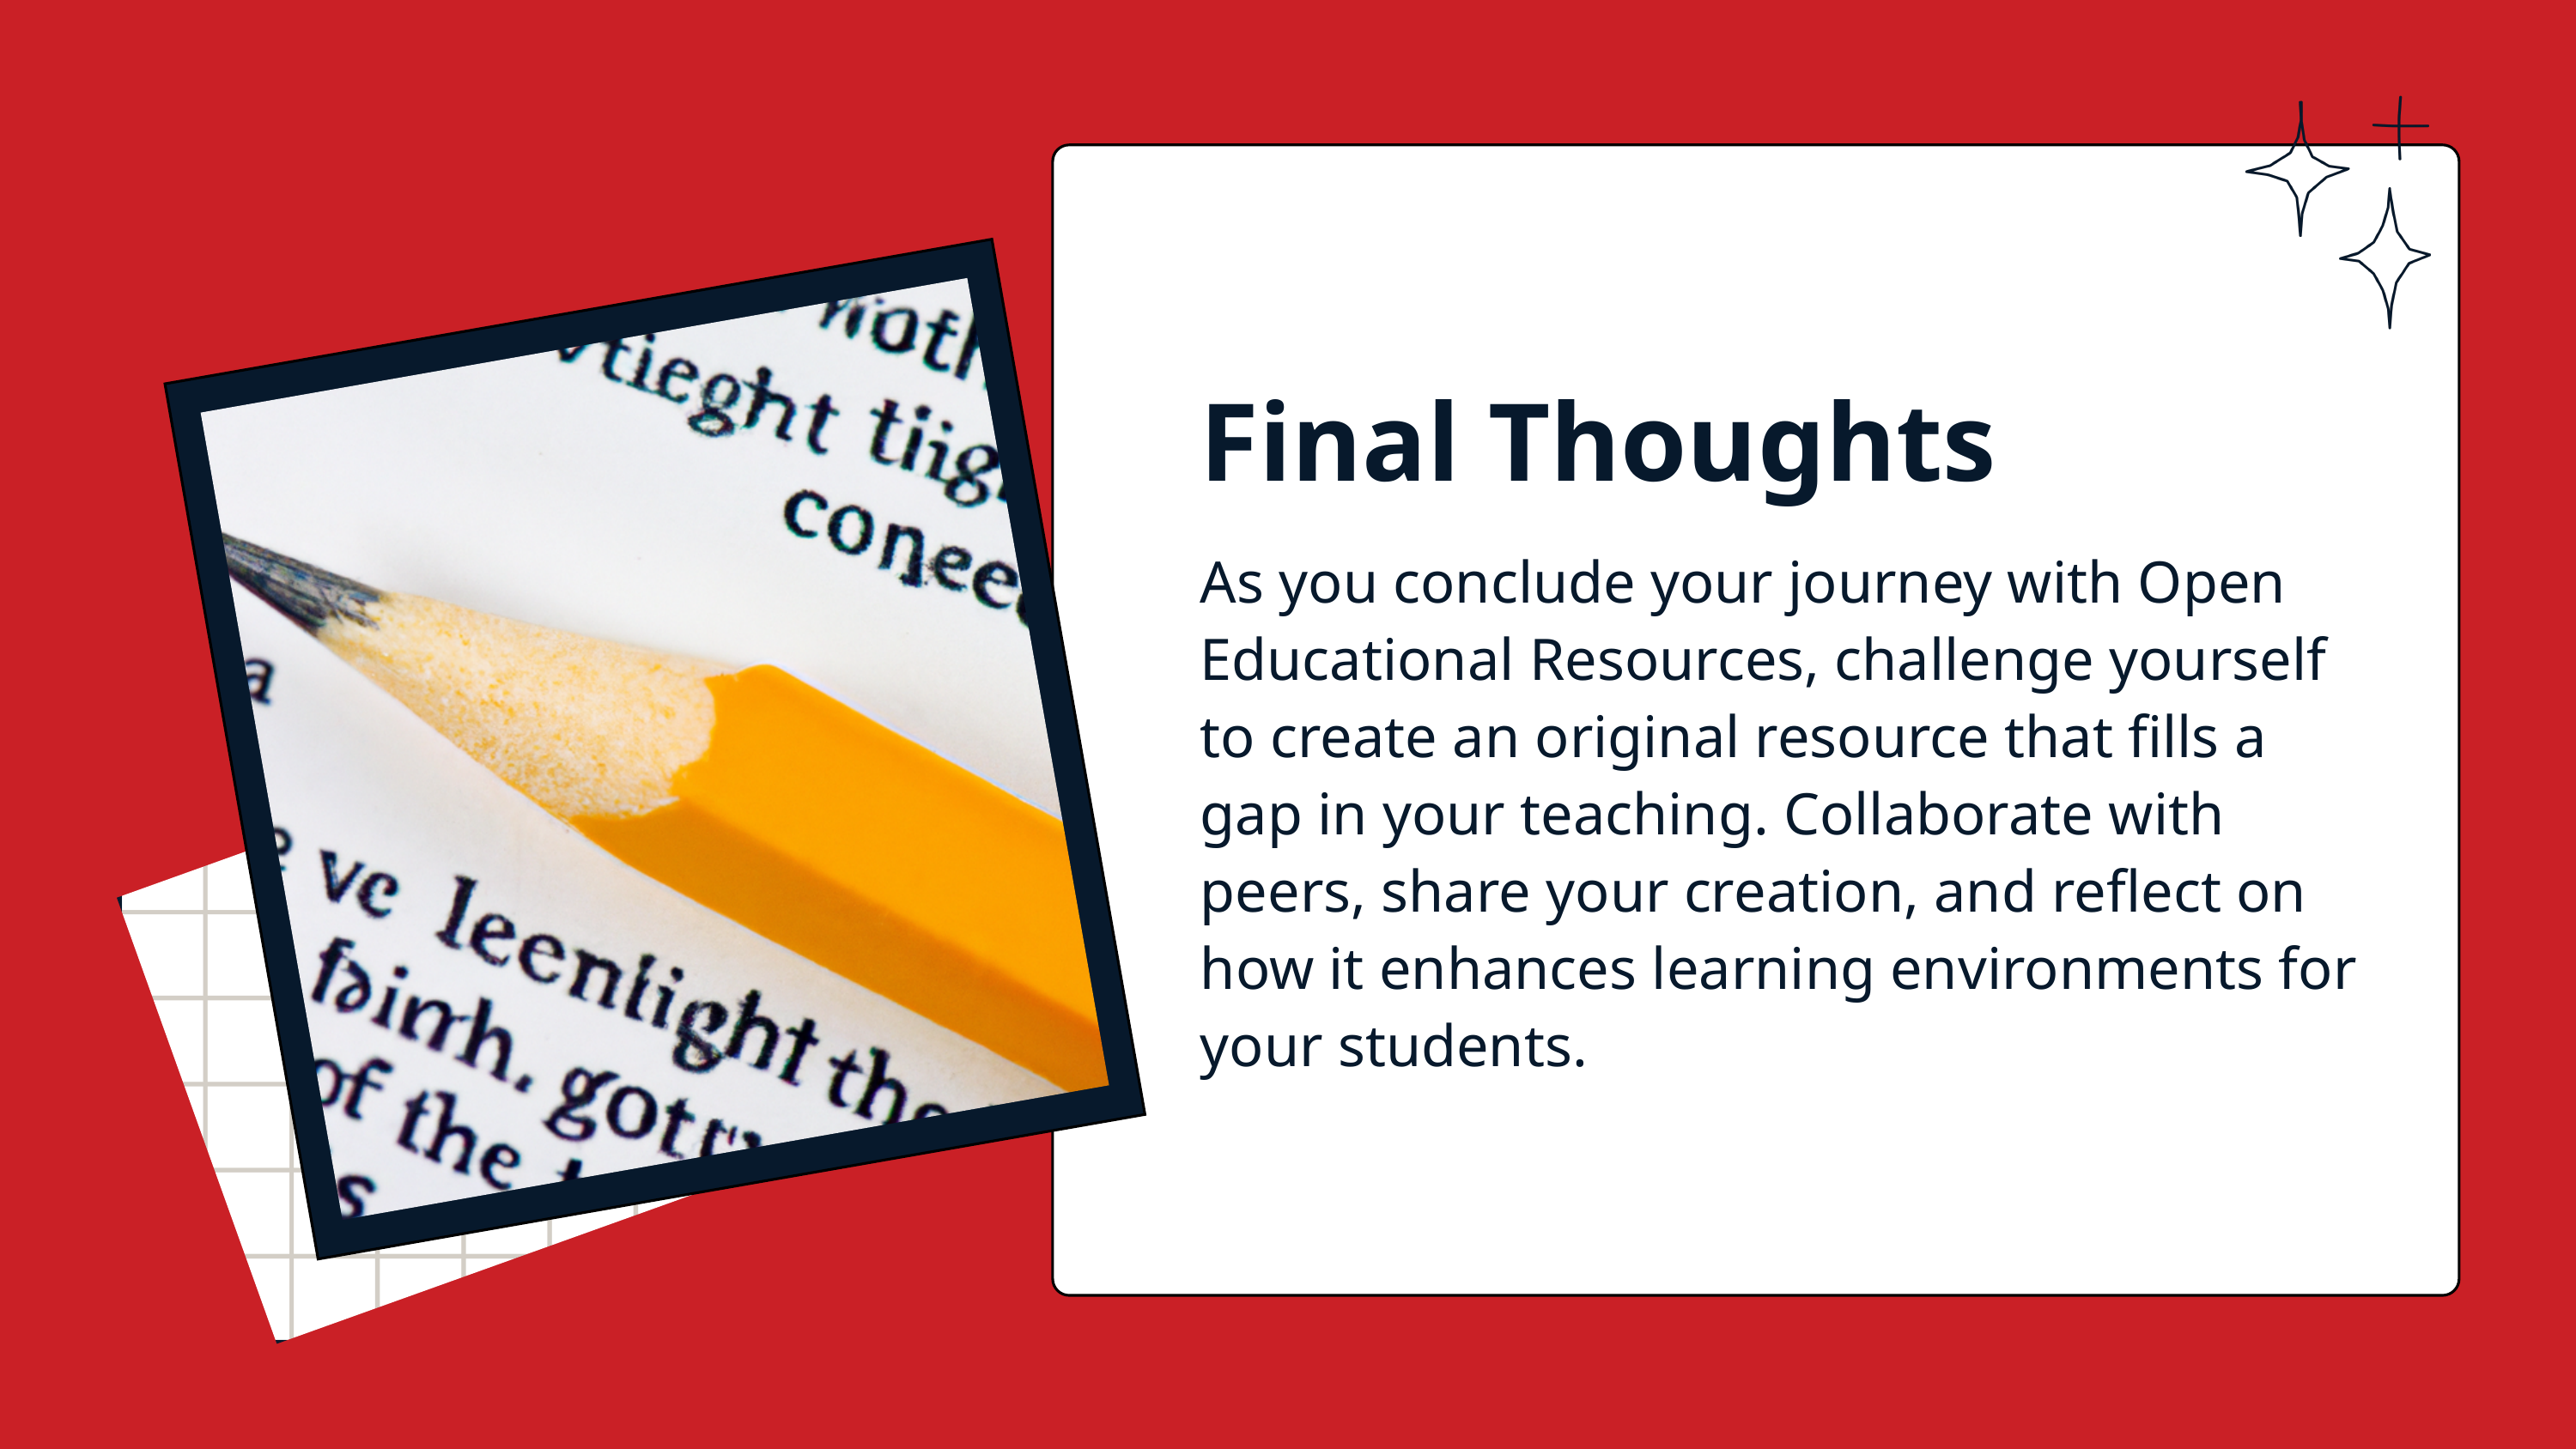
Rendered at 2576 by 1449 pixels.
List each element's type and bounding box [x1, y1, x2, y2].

text_box [2245, 95, 2432, 142]
text_box [1200, 379, 2372, 1070]
text_box [117, 857, 676, 1344]
text_box [234, 304, 1075, 1194]
text_box [1052, 144, 2460, 1296]
text_box [338, 1201, 451, 1221]
text_box [824, 277, 972, 303]
text_box [200, 407, 230, 581]
